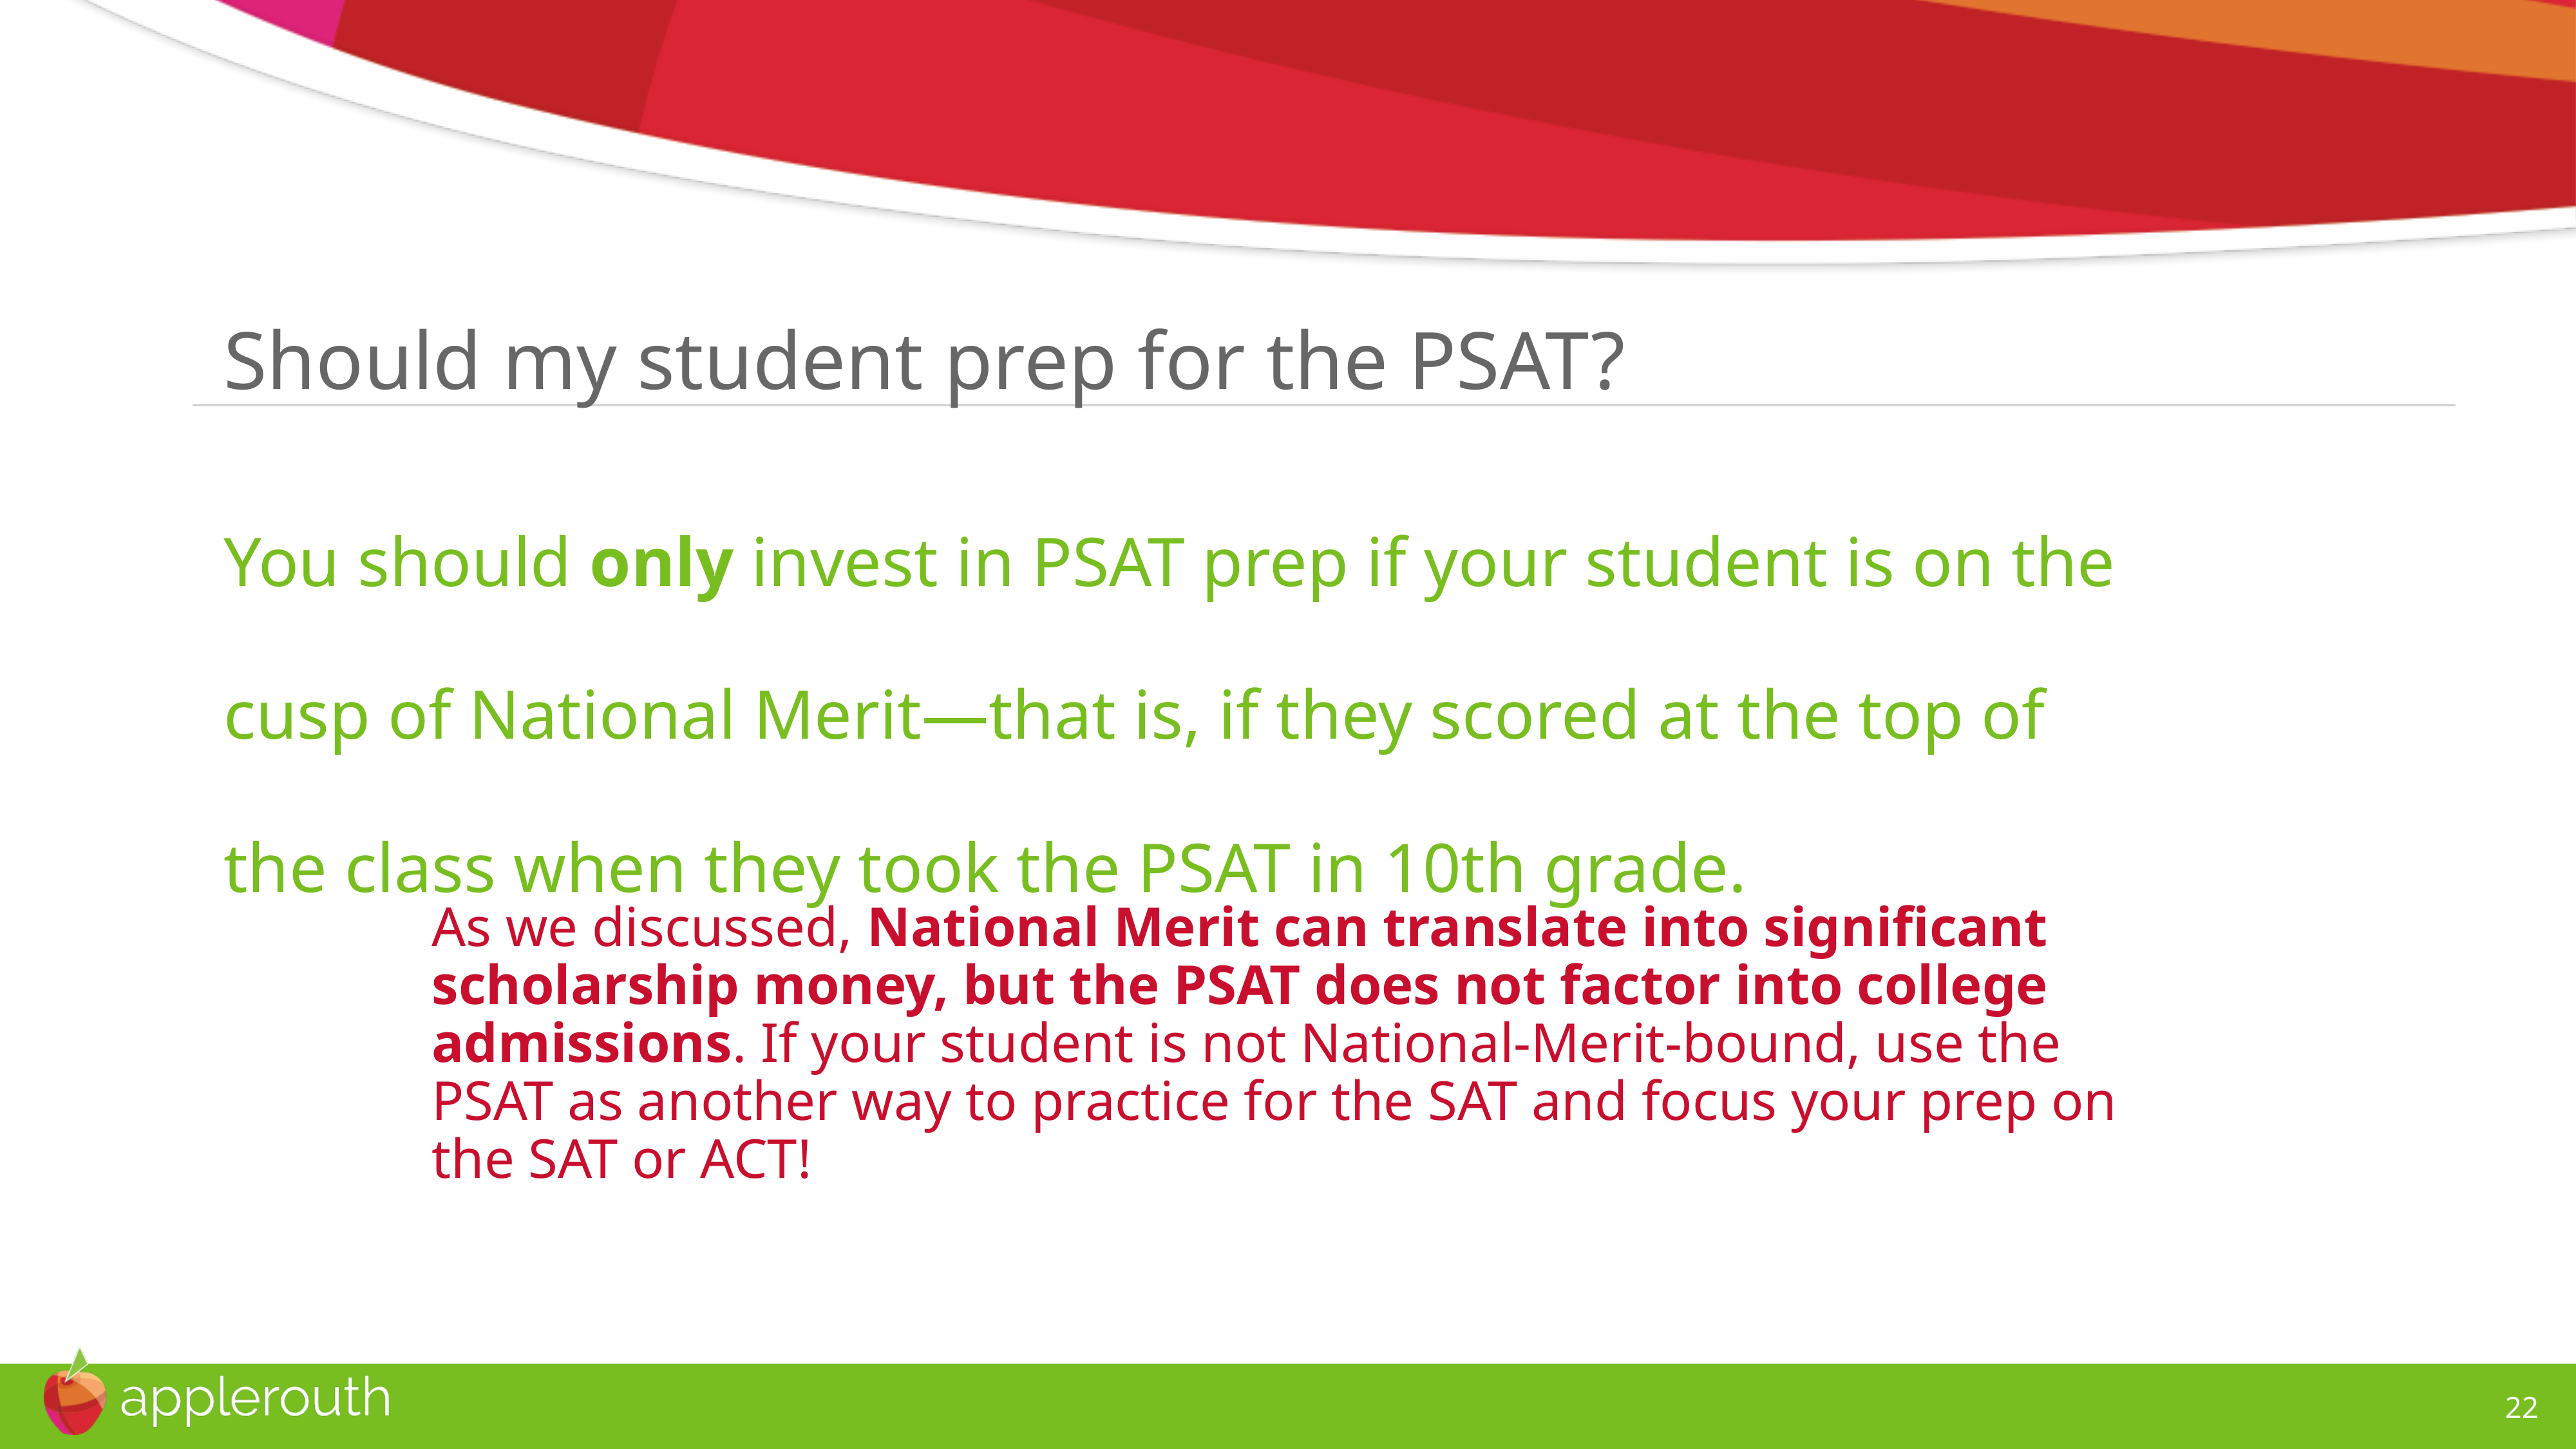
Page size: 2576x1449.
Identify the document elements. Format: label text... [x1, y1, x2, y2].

list Should my student prep for the PSAT? [216, 296, 2401, 420]
picture [0, 0, 2576, 509]
text_box As we discussed, National Merit can translate into significant scholarship money, but the PSAT does not factor into college admissions. If your student is not National-Merit-bound, use the PSAT as another way to practice for the SAT and focus your prep on the SAT or ACT! [424, 893, 2152, 1275]
text_box You should only invest in PSAT prep if your student is on the cusp of National Merit—that is, if they scored at the top of the class when they took the PSAT in 10th grade. [216, 484, 2145, 867]
picture [44, 1346, 389, 1435]
slide_number 22 [2488, 1381, 2555, 1432]
